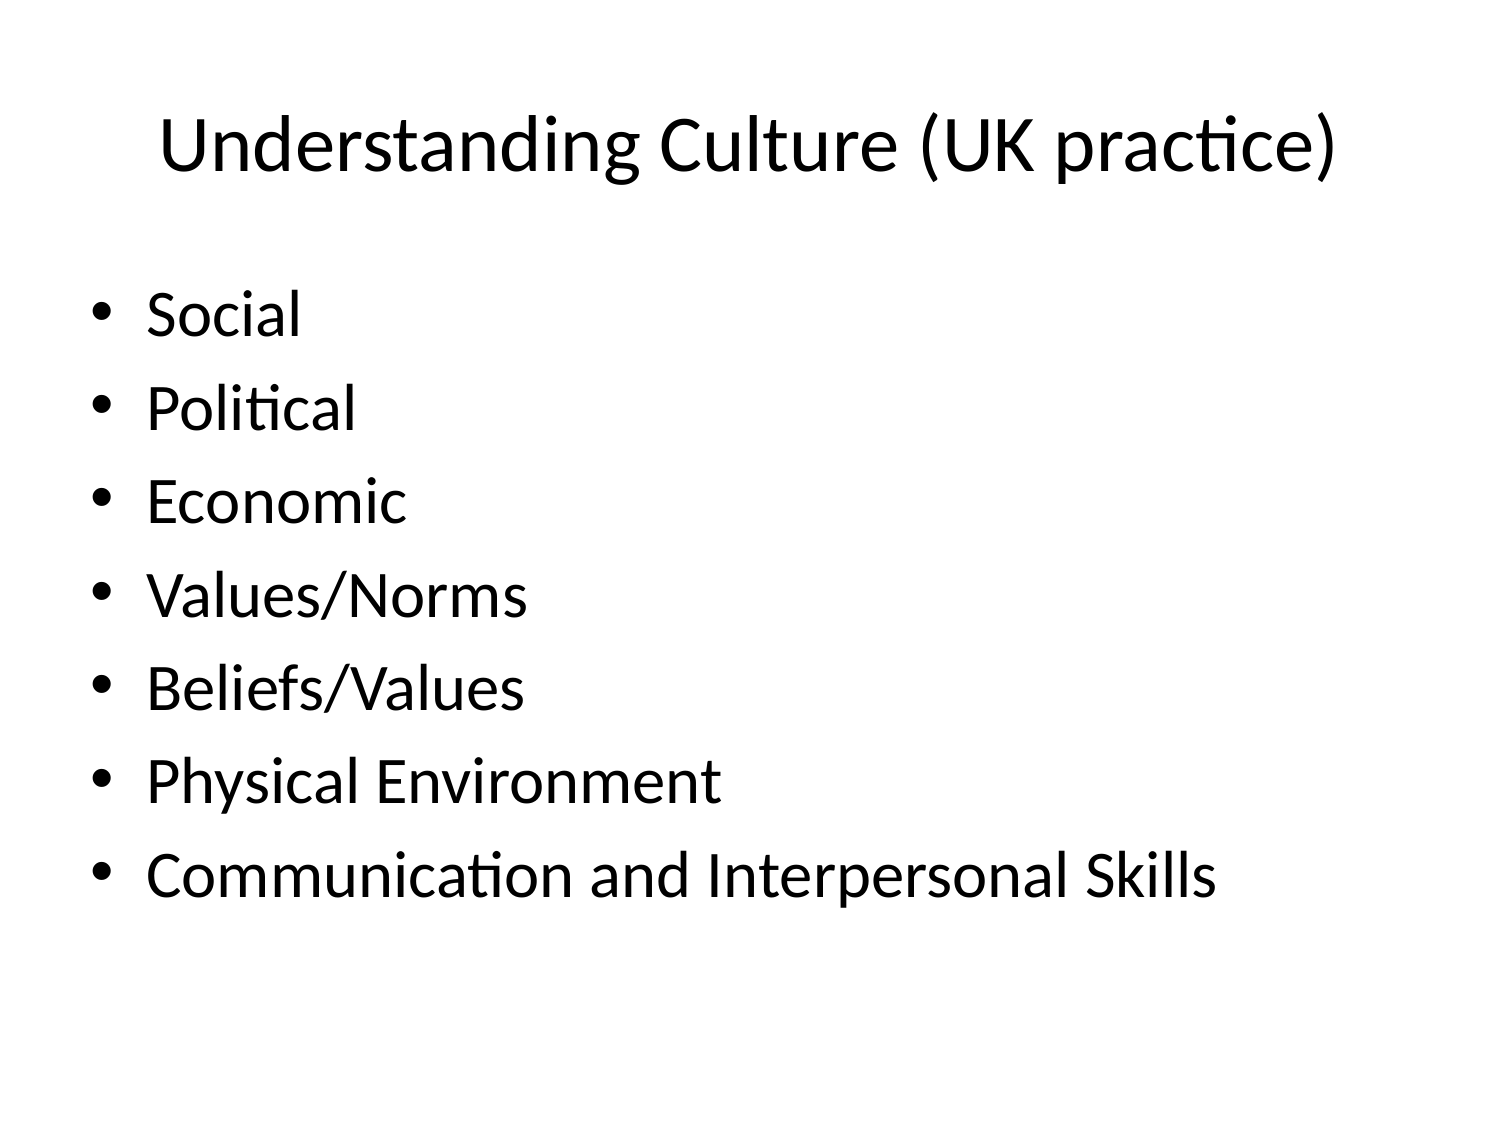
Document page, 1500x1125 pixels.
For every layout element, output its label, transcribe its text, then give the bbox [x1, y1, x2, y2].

list Social Political Economic Values/Norms Beliefs/Values Physical Environment Communication and Interpersonal Skills [75, 262, 1425, 1005]
title Understanding Culture (UK practice) [75, 45, 1425, 233]
